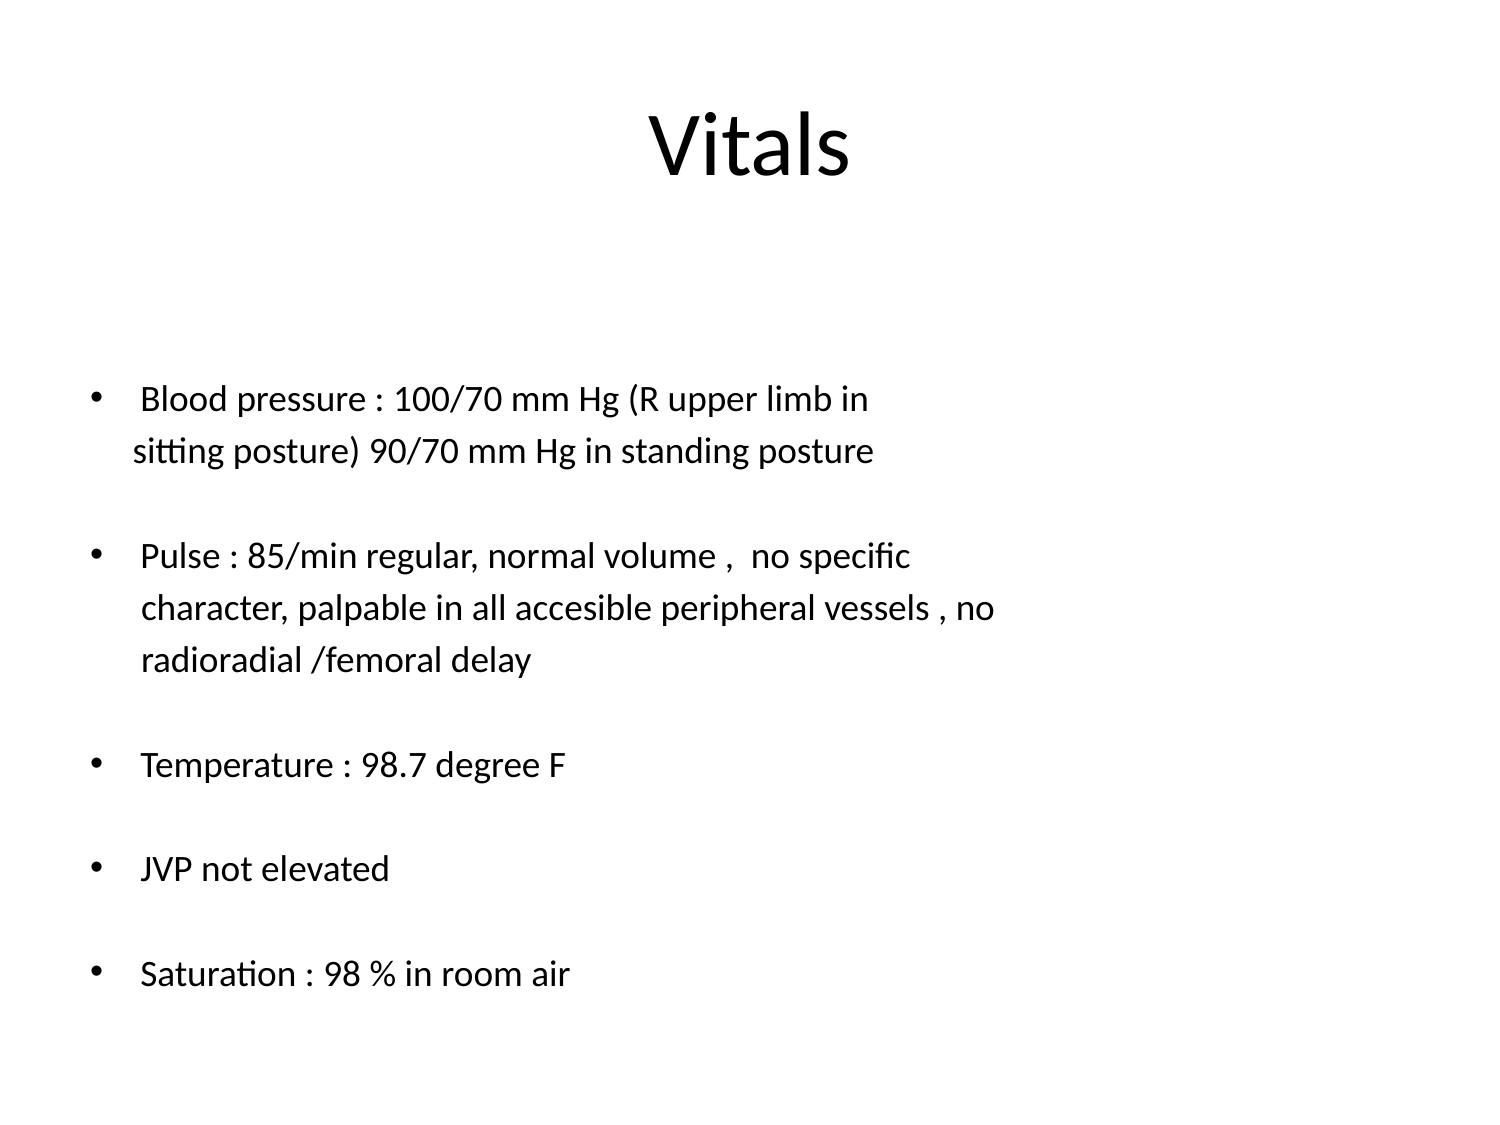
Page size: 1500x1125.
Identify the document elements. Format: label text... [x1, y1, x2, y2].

title Vitals [75, 45, 1425, 233]
list Blood pressure : 100/70 mm Hg (R upper limb in sitting posture) 90/70 mm Hg in standing posture Pulse : 85/min regular, normal volume , no specific character, palpable in all accesible peripheral vessels , no radioradial /femoral delay Temperature : 98.7 degree F JVP not elevated Saturation : 98 % in room air [75, 262, 1425, 1005]
